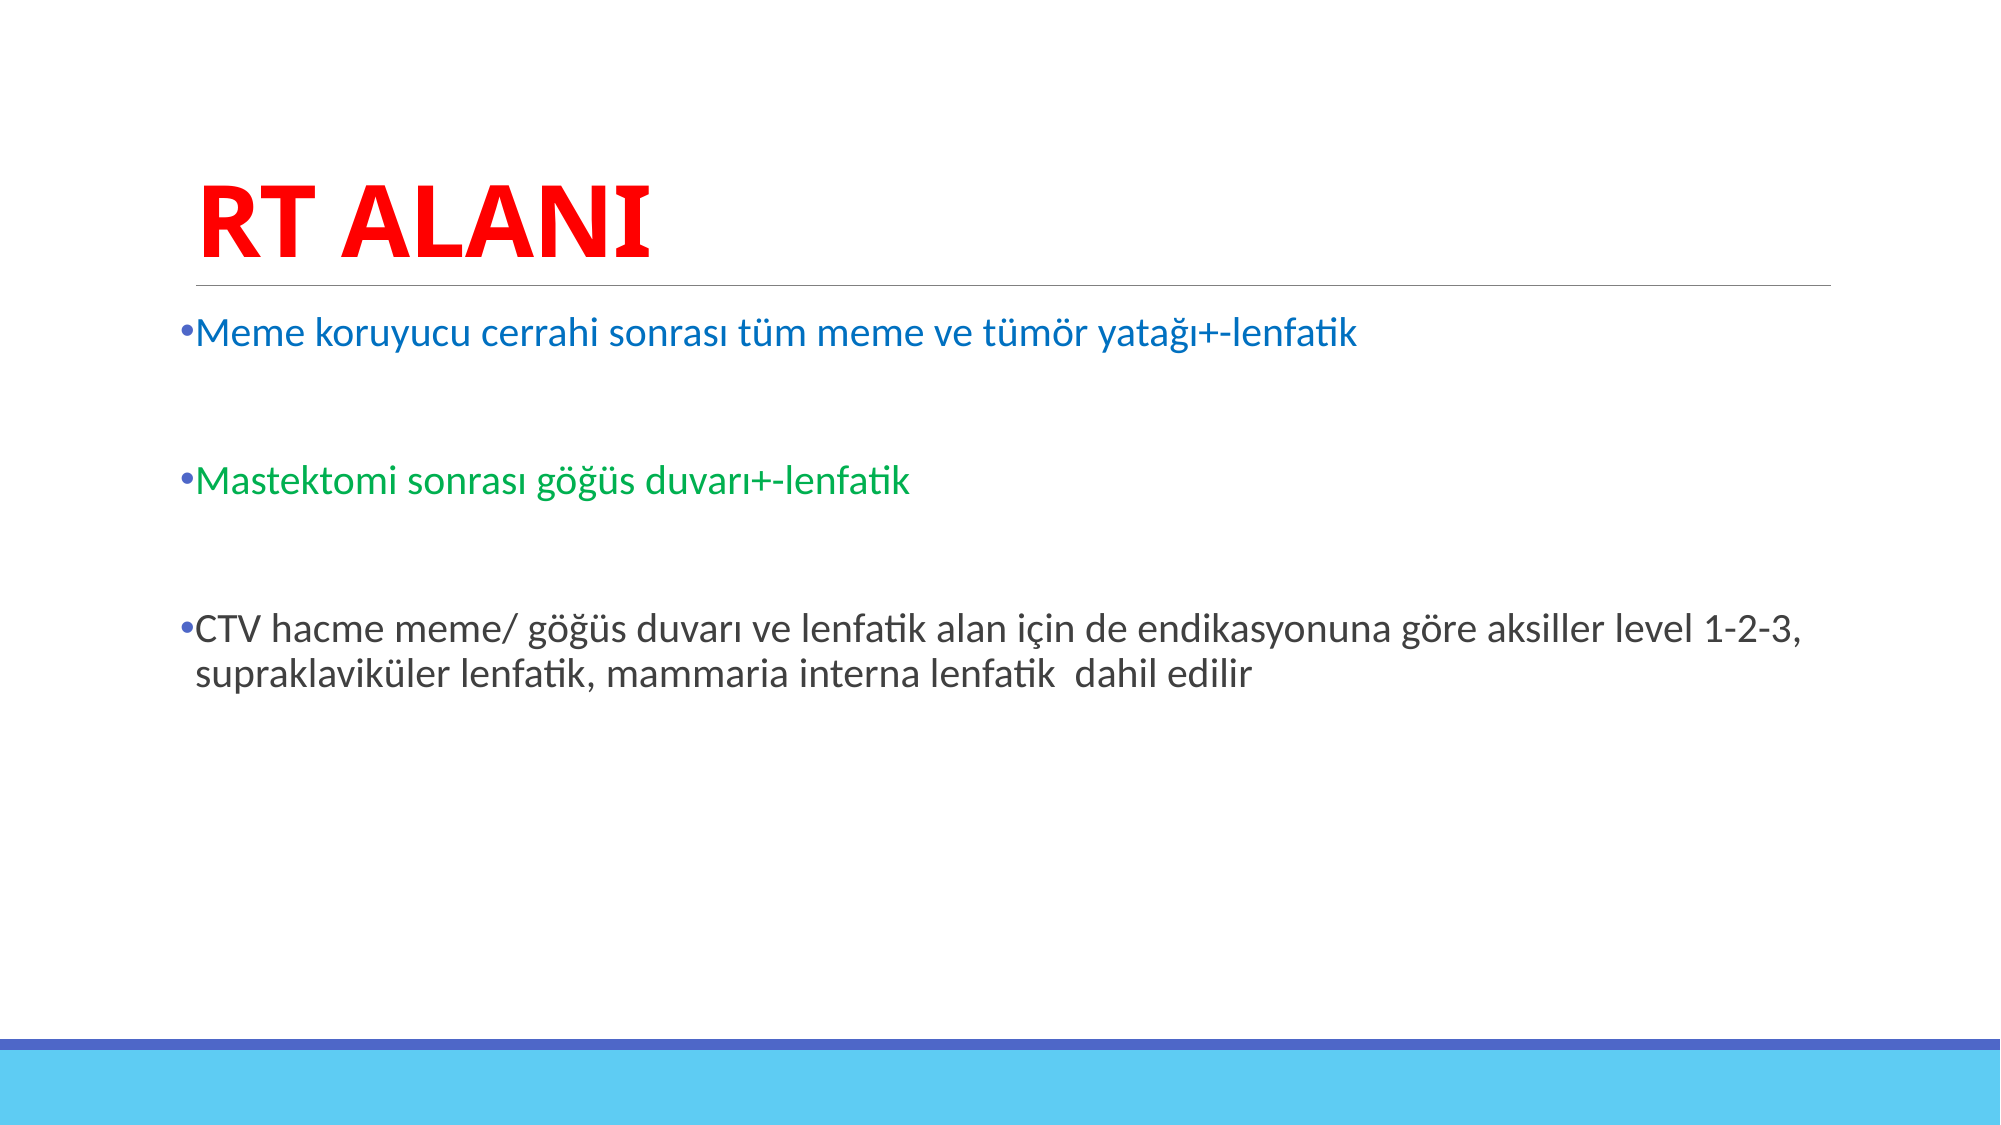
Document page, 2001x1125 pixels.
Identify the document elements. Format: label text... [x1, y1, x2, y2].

title RT ALANI [180, 47, 1830, 285]
list Meme koruyucu cerrahi sonrası tüm meme ve tümör yatağı+-lenfatik Mastektomi sonrası göğüs duvarı+-lenfatik CTV hacme meme/ göğüs duvarı ve lenfatik alan için de endikasyonuna göre aksiller level 1-2-3, supraklaviküler lenfatik, mammaria interna lenfatik dahil edilir [180, 302, 1830, 963]
